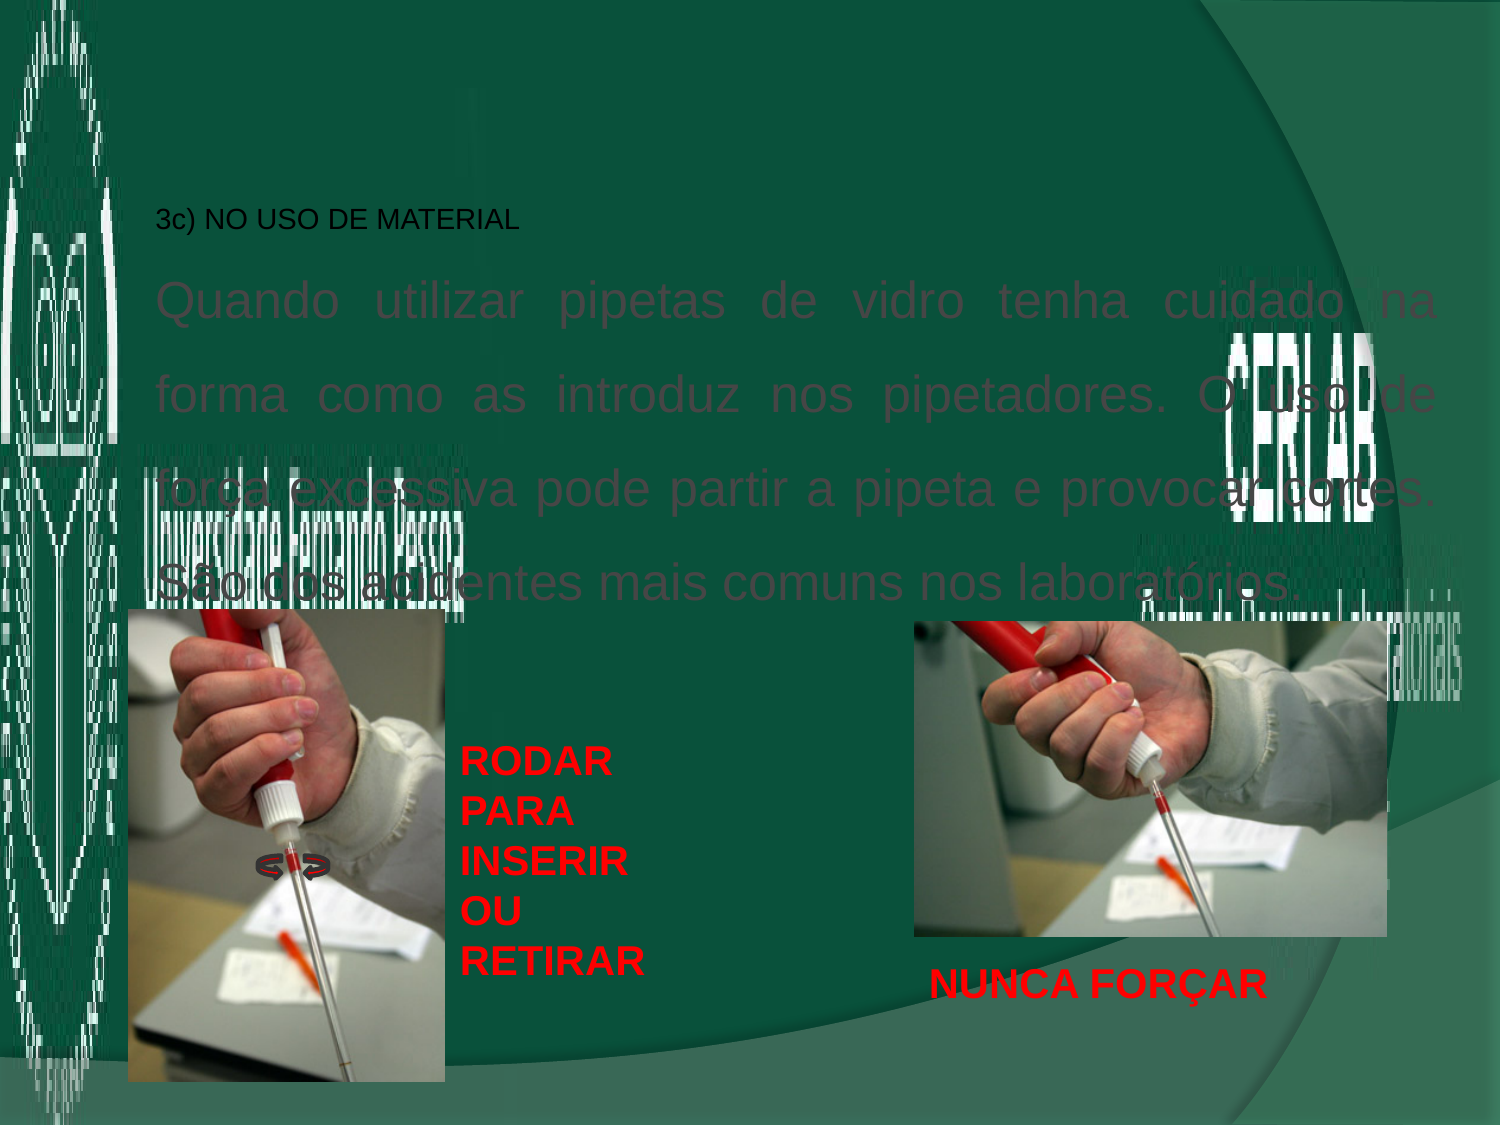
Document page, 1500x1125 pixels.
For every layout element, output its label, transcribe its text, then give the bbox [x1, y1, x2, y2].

picture [0, 0, 1403, 1083]
text_box RODAR PARA INSERIR OU RETIRAR [450, 726, 680, 992]
text_box 3c) No uso de material Quando utilizar pipetas de vidro tenha cuidado na forma como as introduz nos pipetadores. O uso de força excessiva pode partir a pipeta e provocar cortes. São dos acidentes mais comuns nos laboratórios. [140, 175, 1454, 618]
text_box NUNCA FORÇAR [914, 949, 1313, 1014]
